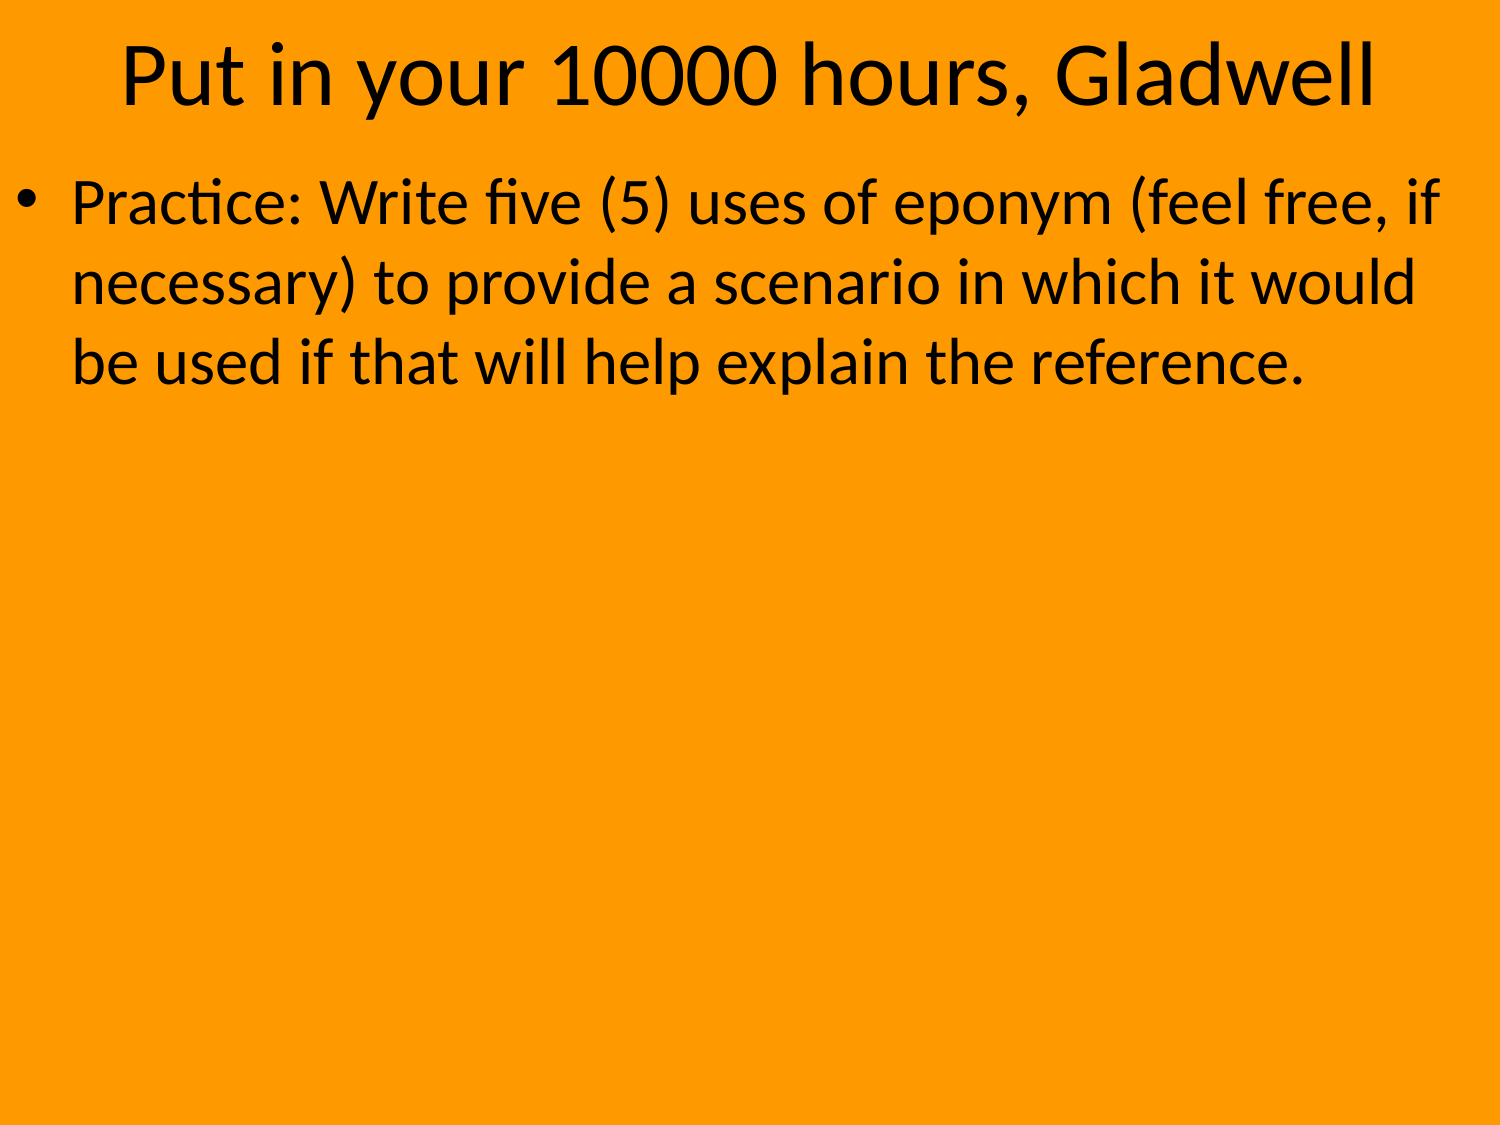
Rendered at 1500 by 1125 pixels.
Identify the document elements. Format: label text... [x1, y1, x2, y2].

title Put in your 10000 hours, Gladwell [75, 0, 1425, 138]
list Practice: Write five (5) uses of eponym (feel free, if necessary) to provide a scenario in which it would be used if that will help explain the reference. [0, 149, 1500, 1125]
